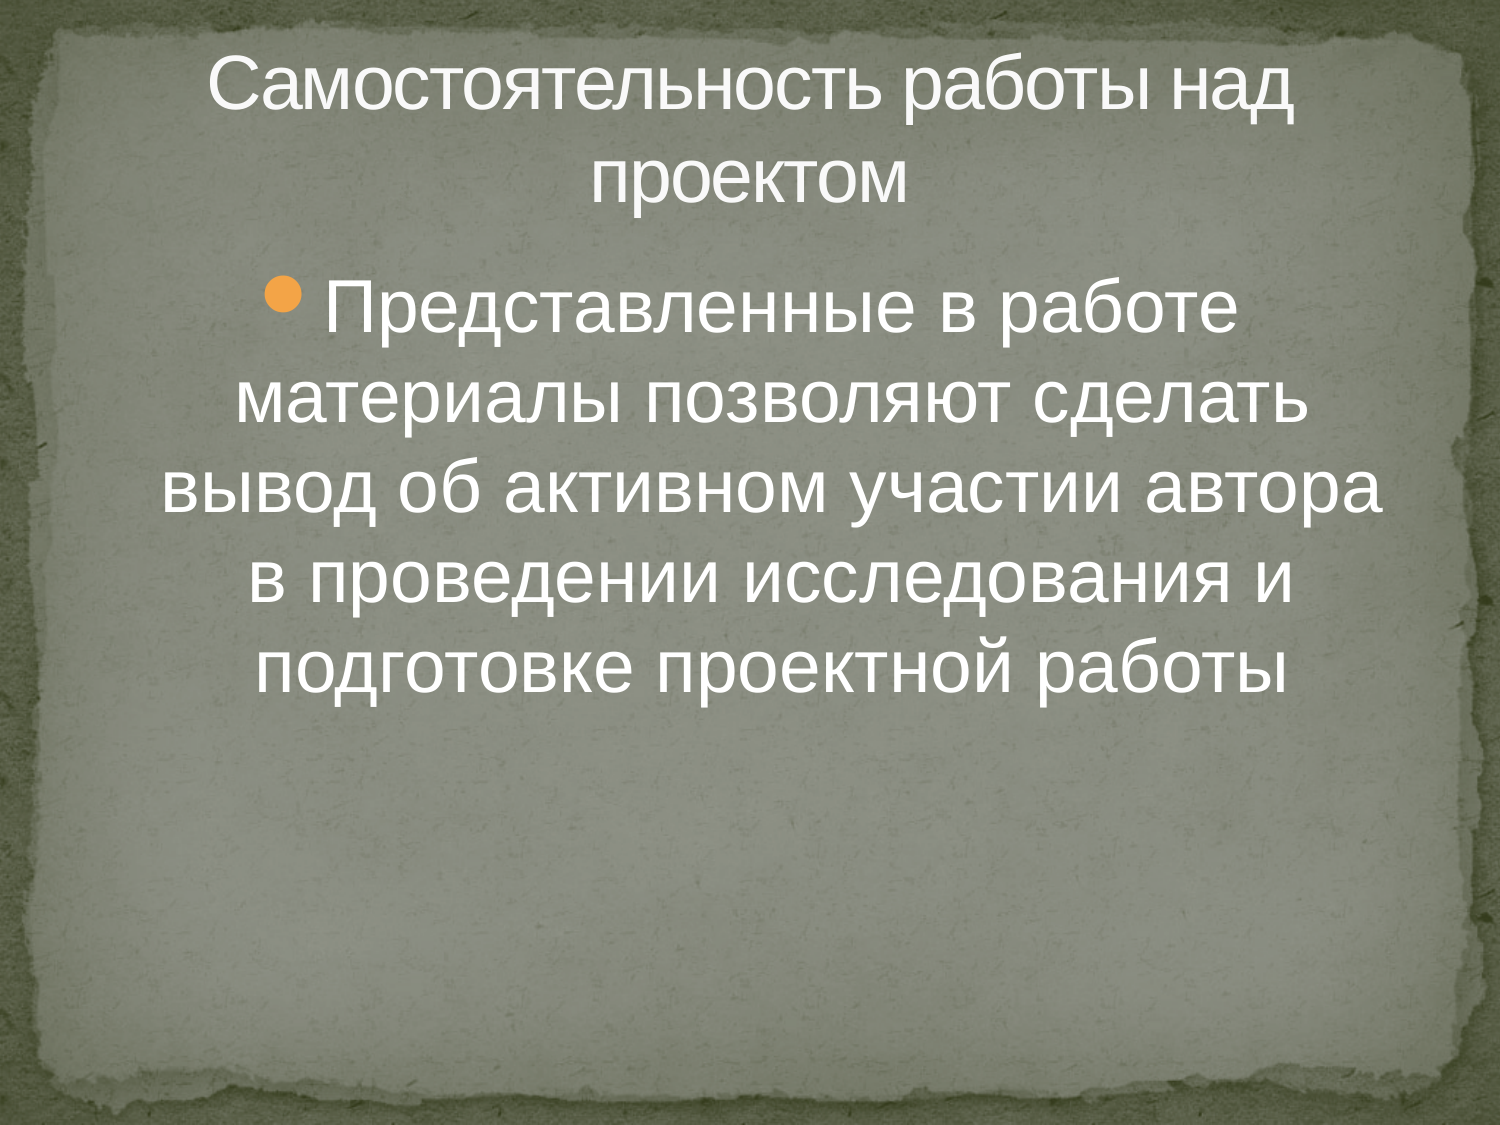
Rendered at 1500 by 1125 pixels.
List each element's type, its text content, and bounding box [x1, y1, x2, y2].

list Представленные в работе материалы позволяют сделать вывод об активном участии автора в проведении исследования и подготовке проектной работы [75, 249, 1425, 1000]
title Самостоятельность работы над проектом [74, 24, 1425, 225]
